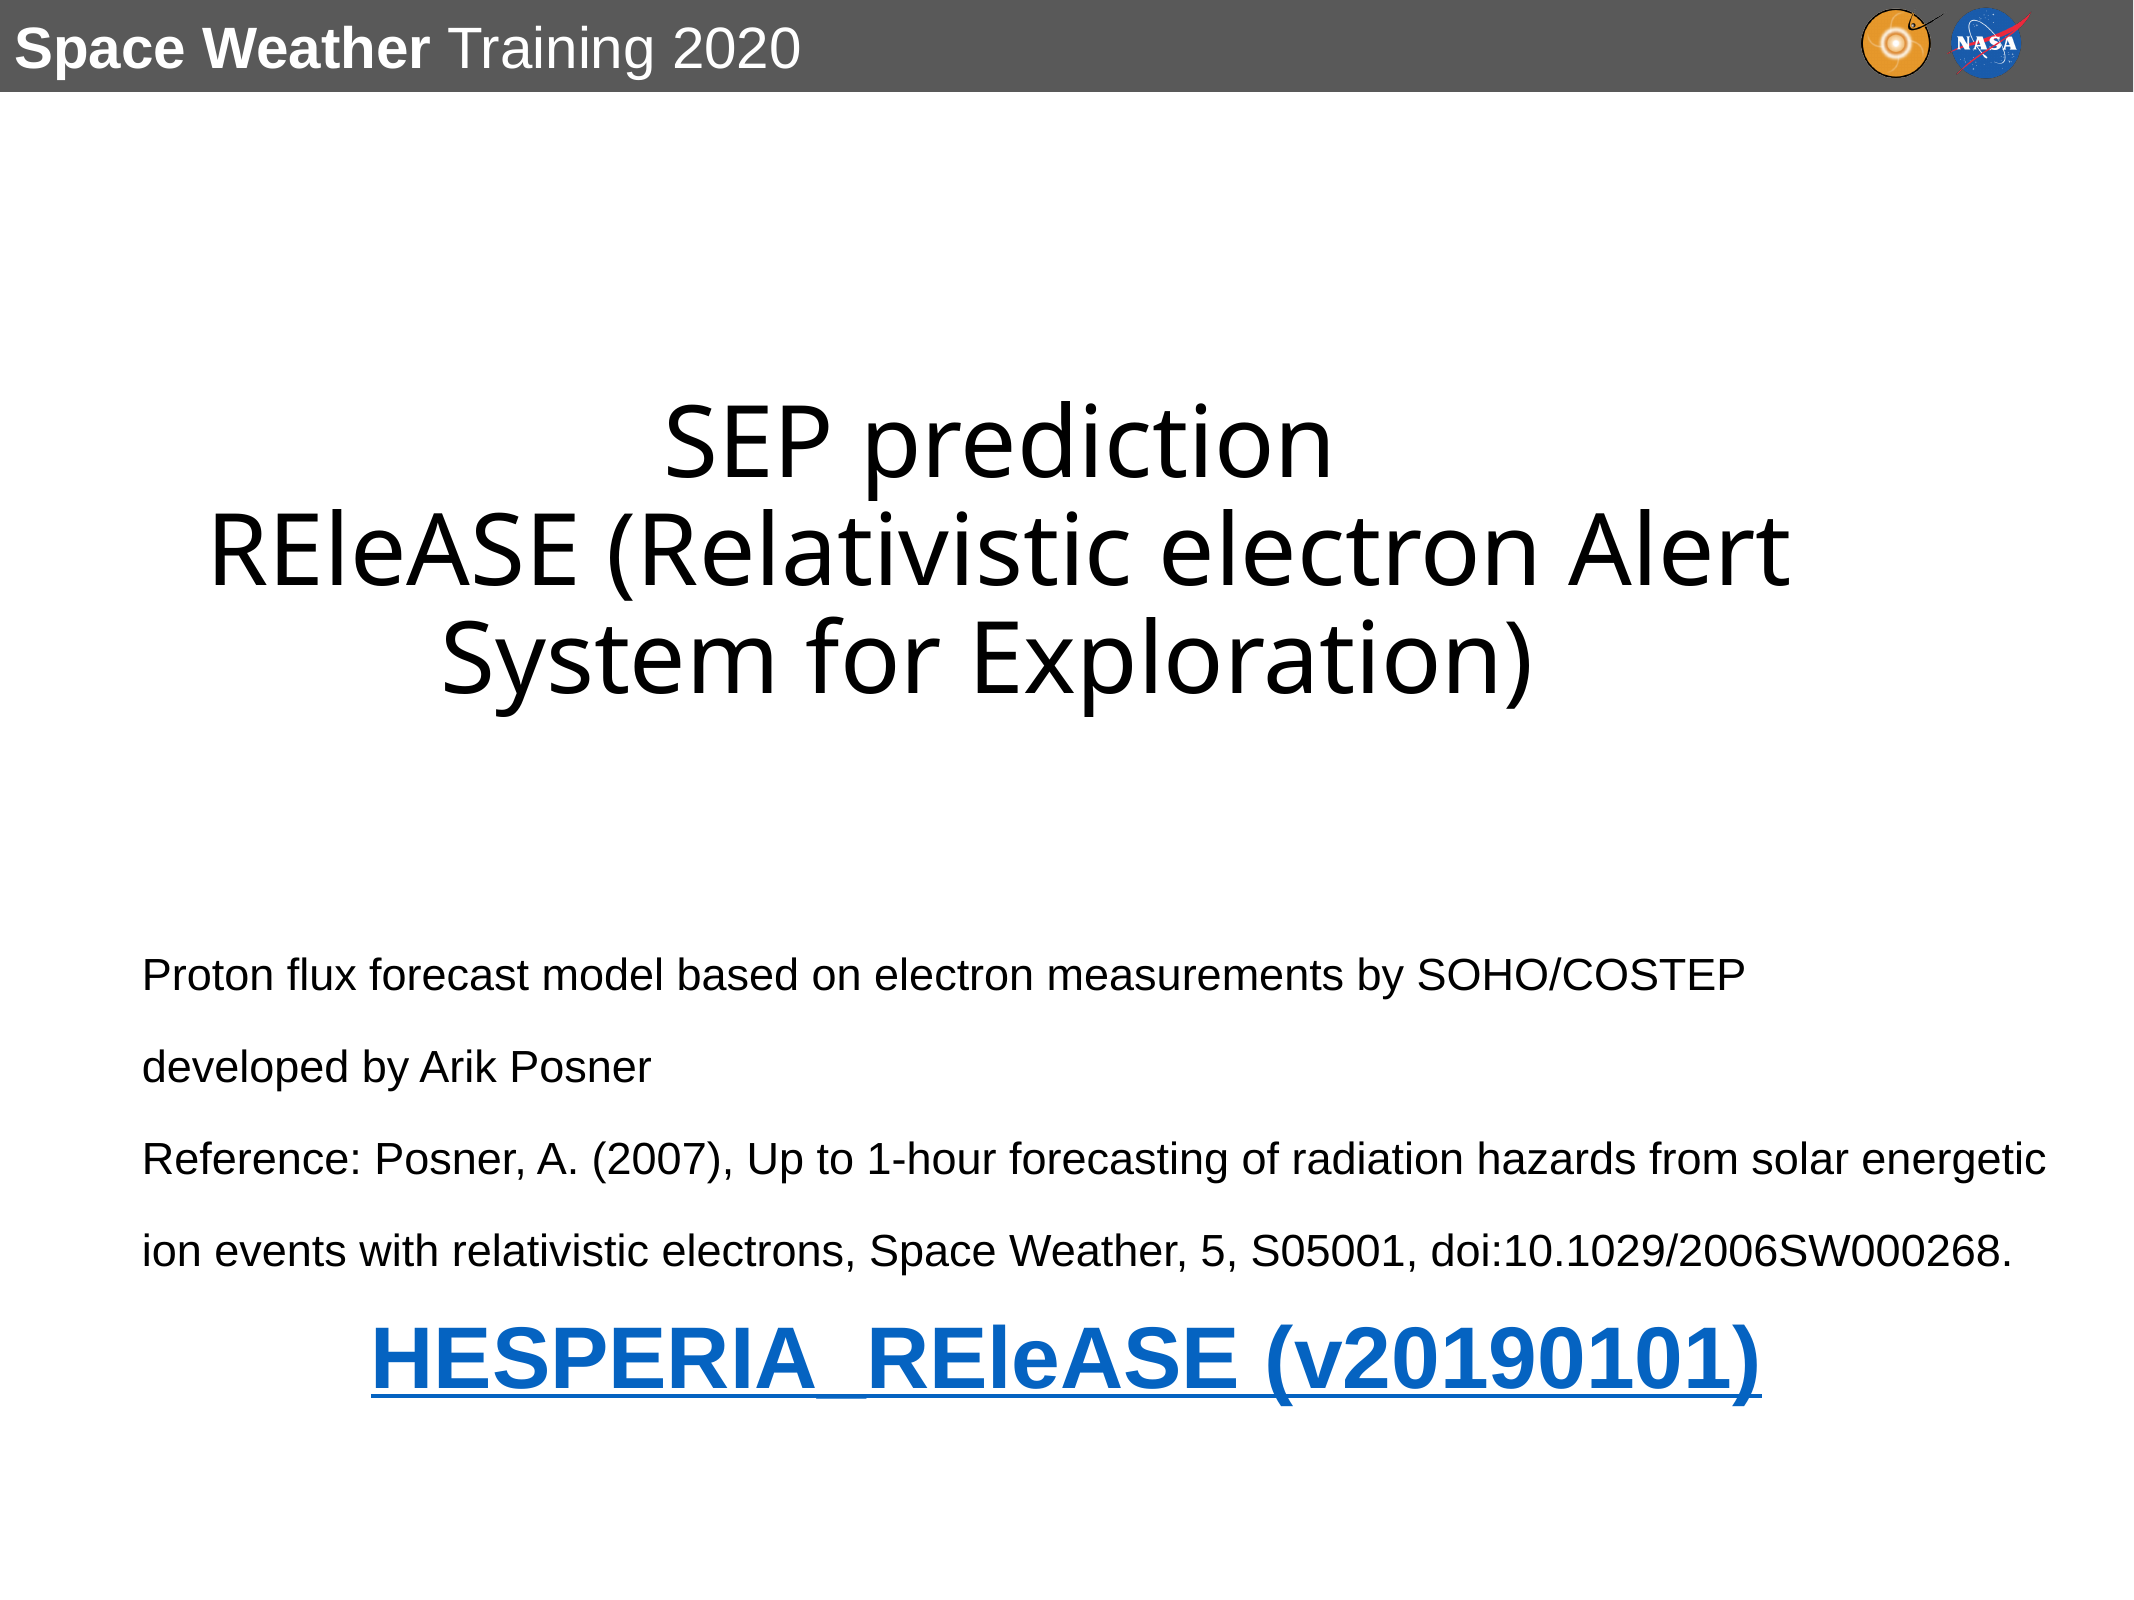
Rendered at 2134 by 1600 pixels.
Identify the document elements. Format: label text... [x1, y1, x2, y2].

picture [1861, 6, 2032, 79]
title SEP prediction REleASE (Relativistic electron Alert System for Exploration) [141, 173, 1859, 716]
text_box HESPERIA_REleASE (v20190101) [355, 1294, 1778, 1414]
list Proton flux forecast model based on electron measurements by SOHO/COSTEP developed by Arik Posner Reference: Posner, A. (2007), Up to 1-hour forecasting of radiation hazards from solar energetic ion events with relativistic electrons, Space Weather, 5, S05001, doi:10.1029/2006SW000268. [141, 908, 2068, 1314]
